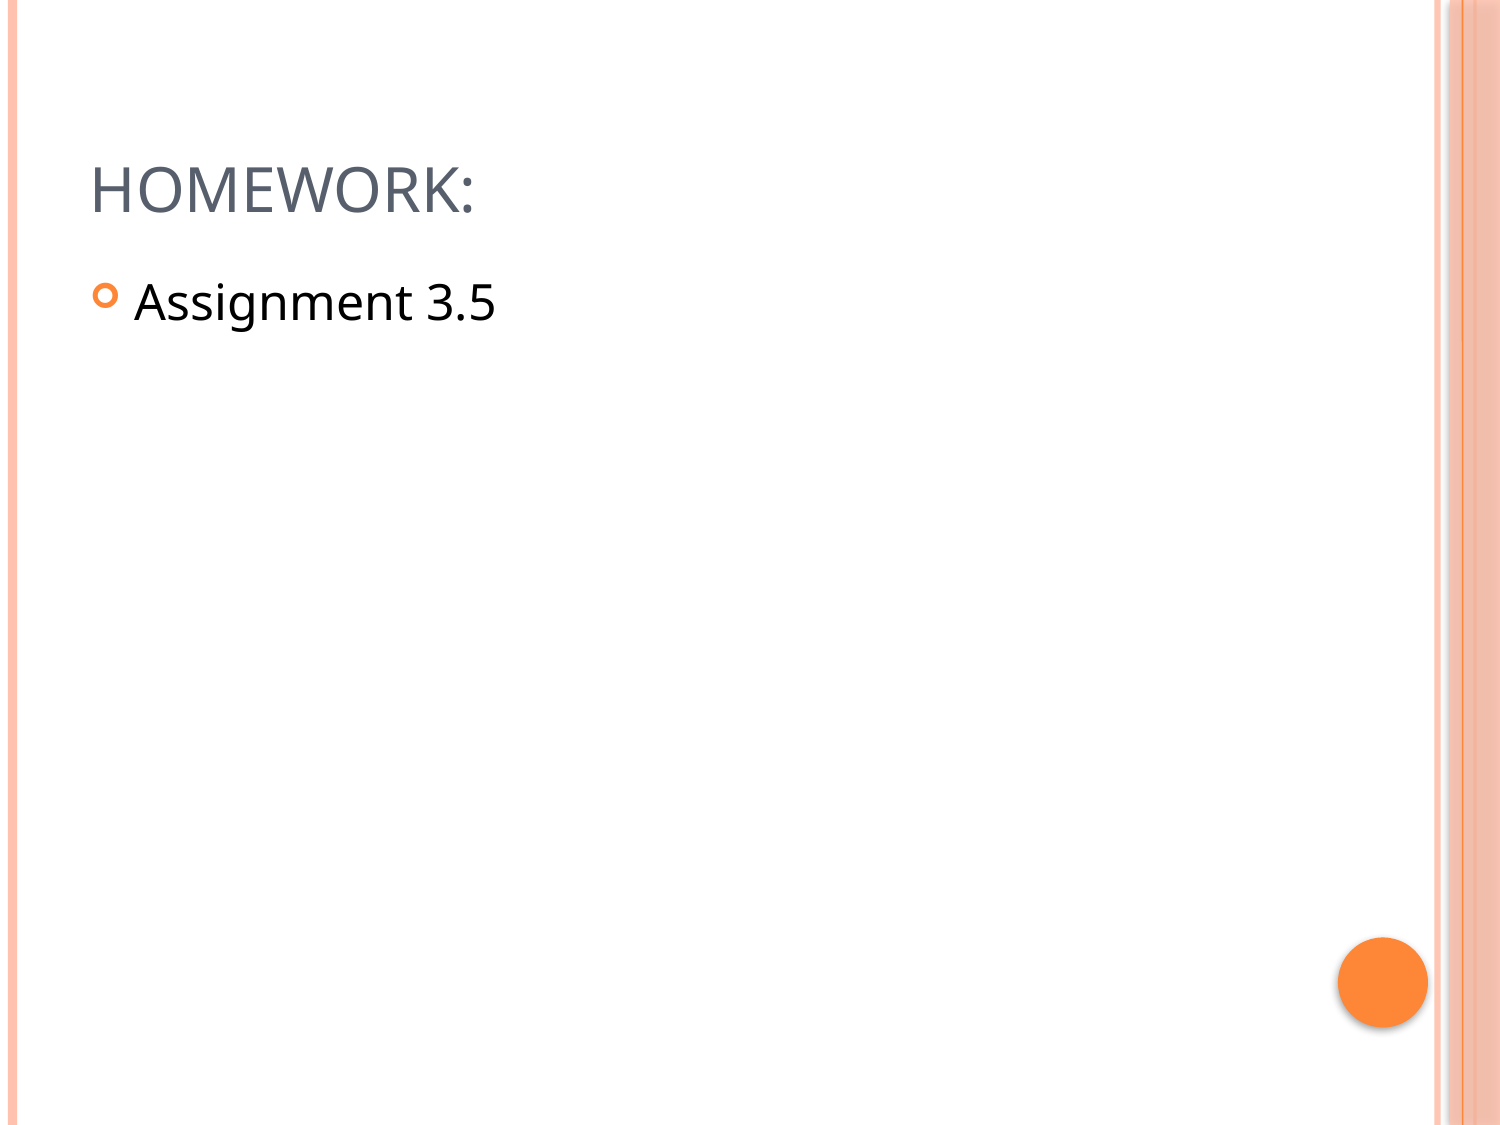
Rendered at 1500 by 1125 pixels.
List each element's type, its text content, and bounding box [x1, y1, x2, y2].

list Assignment 3.5 [75, 262, 1300, 1062]
title Homework: [75, 45, 1300, 233]
